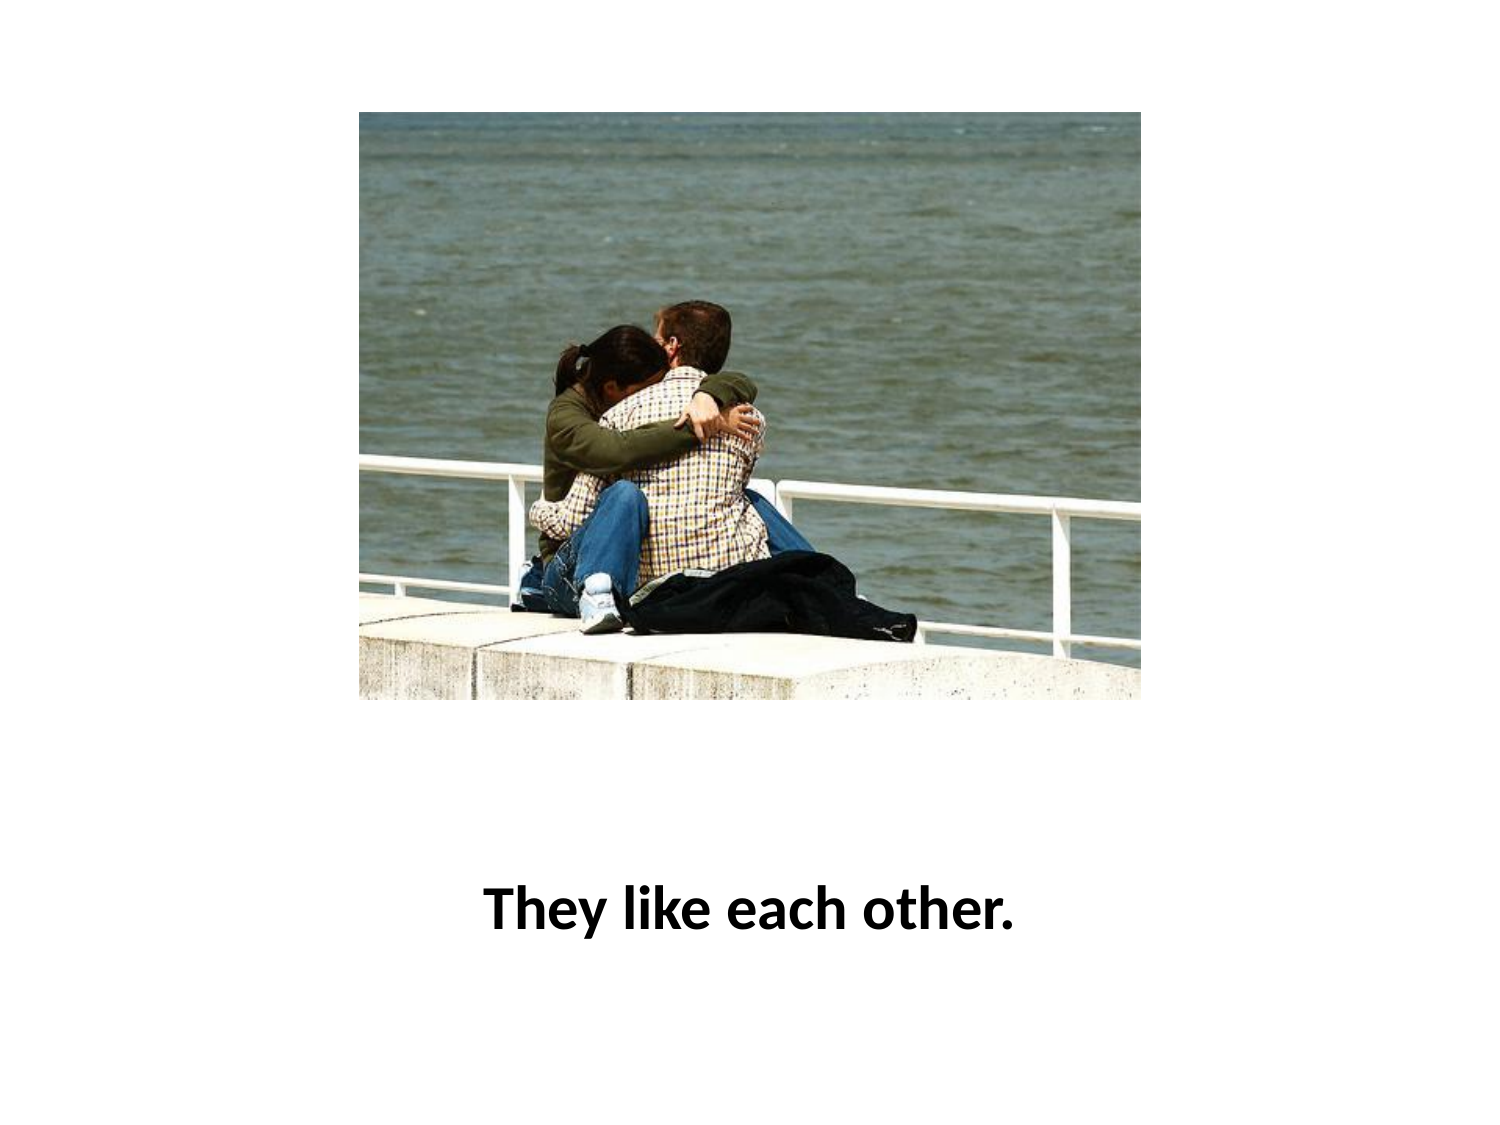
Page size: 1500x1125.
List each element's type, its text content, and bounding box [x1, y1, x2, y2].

picture [359, 112, 1141, 701]
text_box They like each other. [0, 859, 1500, 950]
